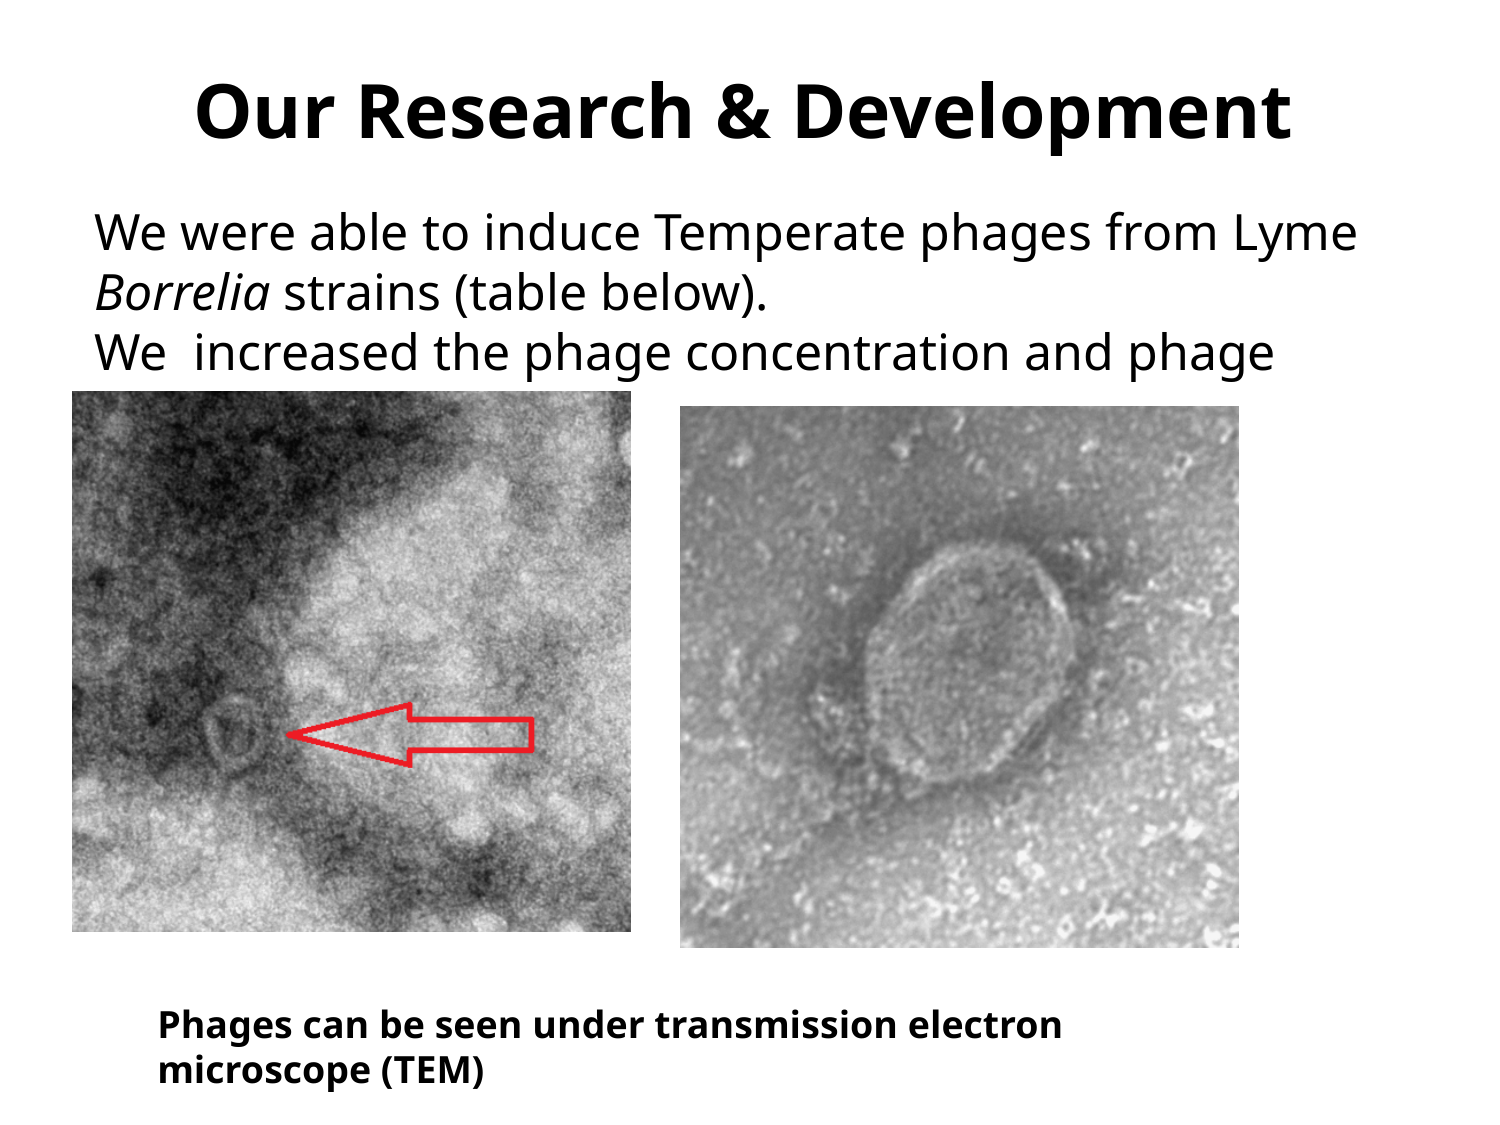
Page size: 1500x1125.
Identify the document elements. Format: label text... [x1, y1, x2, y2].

picture [680, 406, 1239, 948]
text_box Phages can be seen under transmission electron microscope (TEM) [142, 993, 1304, 1125]
text_box We were able to induce Temperate phages from Lyme Borrelia strains (table below). We increased the phage concentration and phage purification. [79, 192, 1423, 562]
picture [72, 391, 631, 933]
text_box Our Research & Development [87, 55, 1399, 142]
